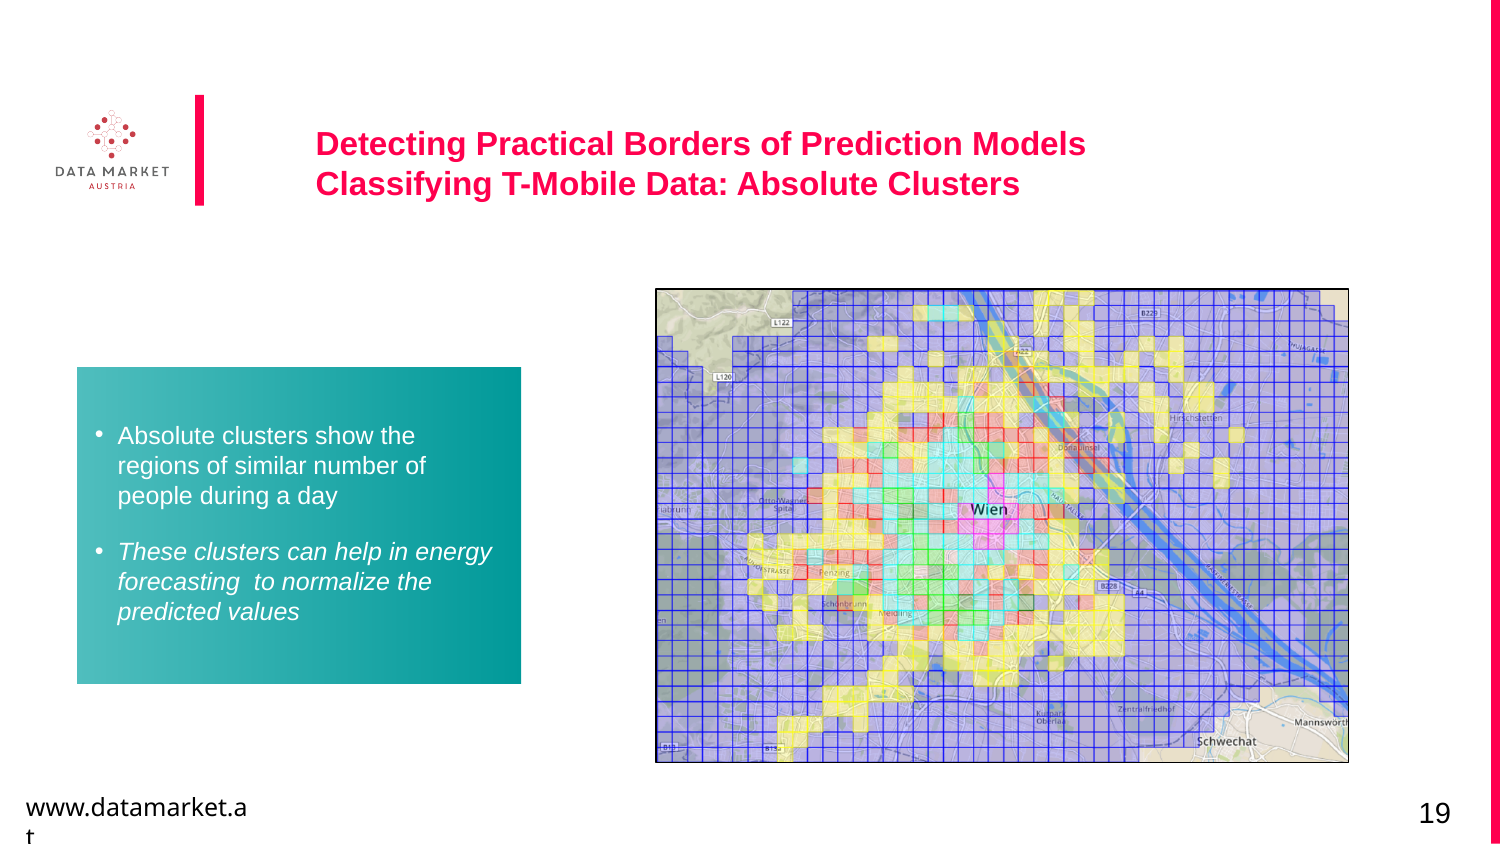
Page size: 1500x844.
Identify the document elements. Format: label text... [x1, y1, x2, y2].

text_box Absolute clusters show the regions of similar number of people during a day These clusters can help in energy forecasting to normalize the predicted values [77, 367, 522, 684]
picture [656, 289, 1349, 763]
title Detecting Practical Borders of Prediction Models Classifying T-Mobile Data: Absolute Clusters [238, 69, 1446, 210]
slide_number 19 [1403, 779, 1494, 844]
picture [50, 107, 173, 194]
